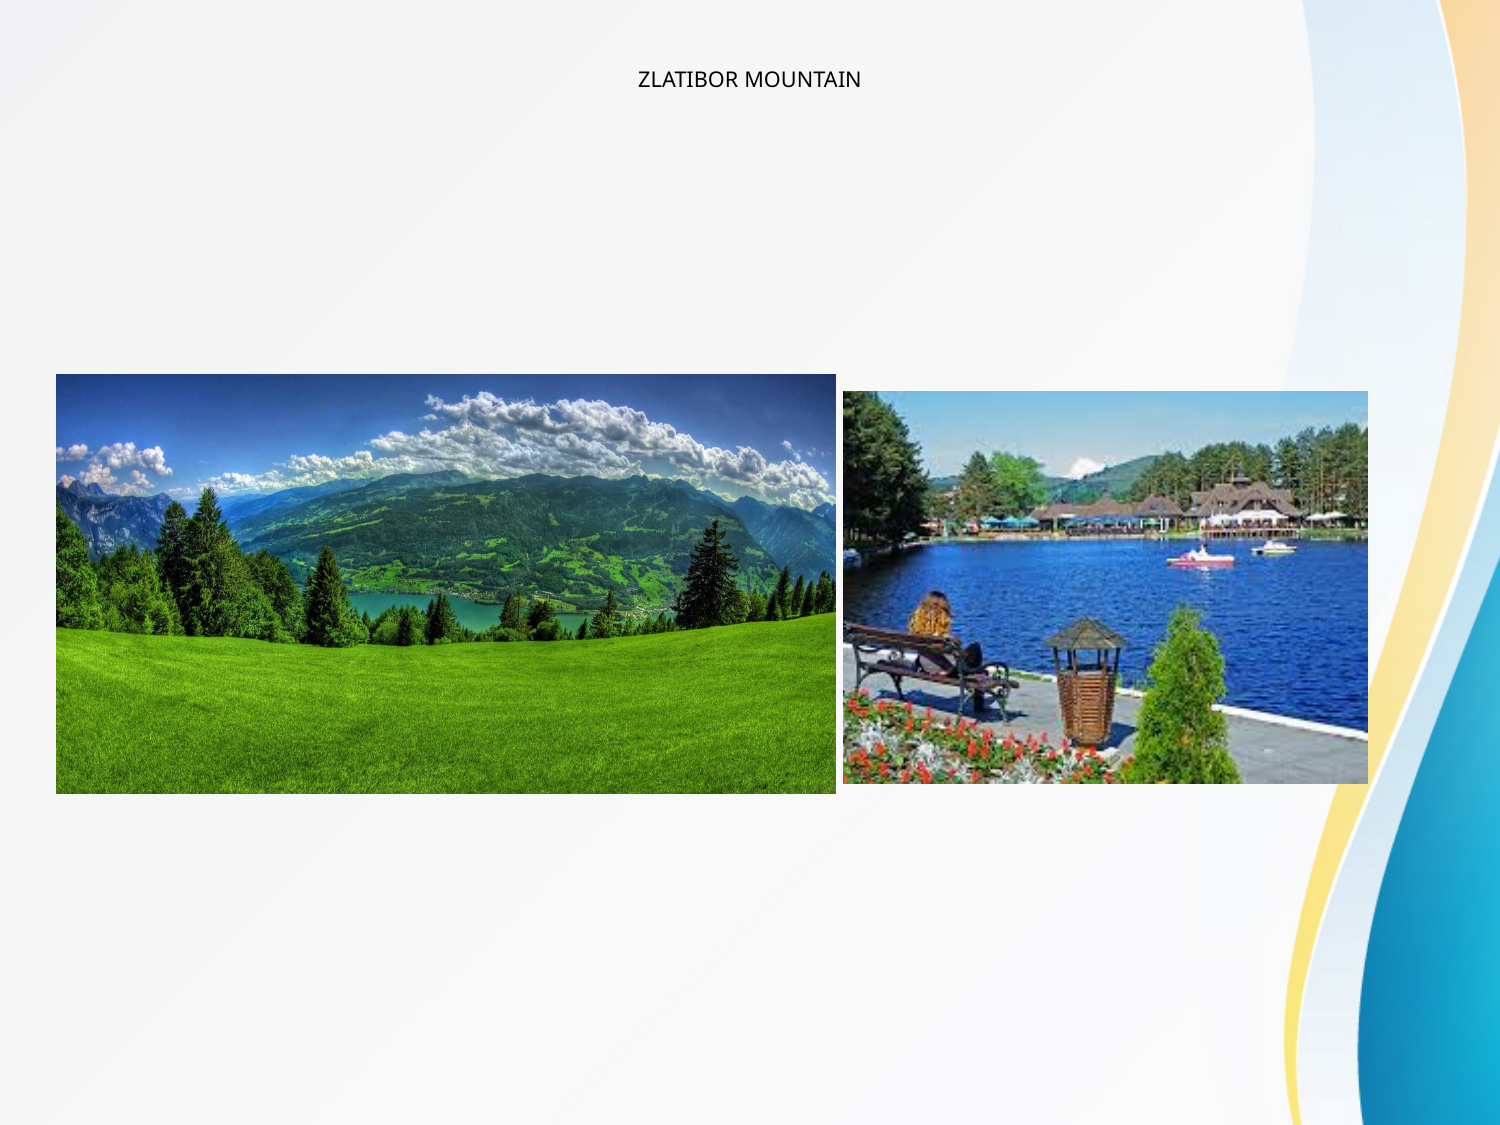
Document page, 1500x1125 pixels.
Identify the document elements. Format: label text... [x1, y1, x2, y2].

title ZLATIBOR MOUNTAIN [74, 30, 1426, 127]
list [56, 374, 836, 794]
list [843, 391, 1368, 784]
picture [0, 0, 1500, 1125]
